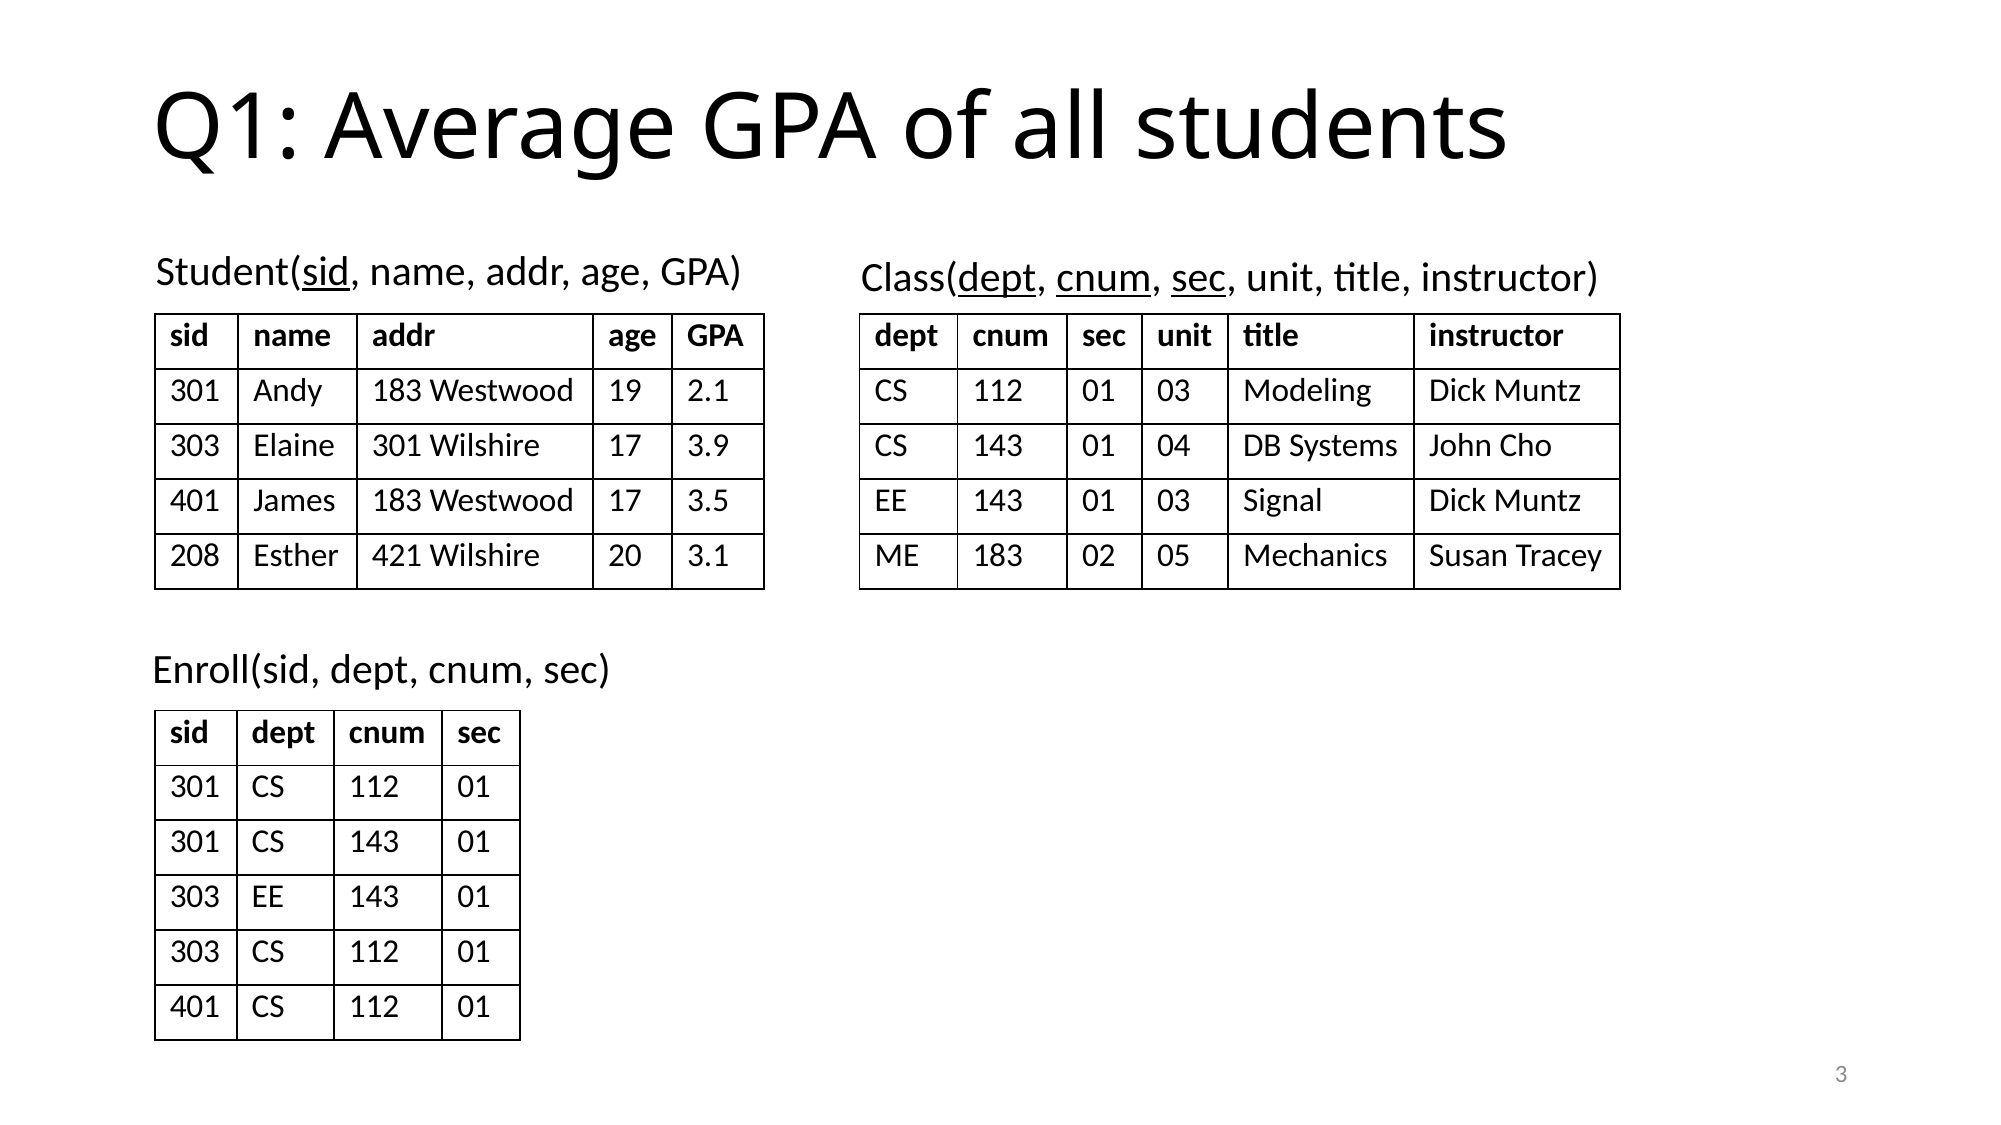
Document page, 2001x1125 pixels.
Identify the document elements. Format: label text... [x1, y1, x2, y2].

table_cell CS [860, 425, 957, 478]
text_box Student(sid, name, addr, age, GPA) [141, 236, 758, 301]
table_cell 19 [594, 370, 671, 423]
table_header name [239, 315, 356, 368]
table_cell 112 [335, 986, 441, 1039]
table_cell 17 [594, 480, 671, 533]
table_cell 3.9 [673, 425, 763, 478]
table_cell 421 Wilshire [358, 535, 592, 588]
table_header cnum [958, 315, 1066, 368]
table_cell 183 Westwood [358, 370, 592, 423]
table_cell ME [860, 535, 957, 588]
table_cell 208 [156, 535, 237, 588]
table_cell 303 [156, 425, 237, 478]
table_cell Elaine [239, 425, 356, 478]
table_cell Andy [239, 370, 356, 423]
table_cell EE [238, 876, 333, 929]
table_cell 112 [958, 370, 1066, 423]
table_cell 17 [594, 425, 671, 478]
table_cell 301 [156, 370, 237, 423]
text_box Enroll(sid, dept, cnum, sec) [137, 634, 741, 700]
table_cell 143 [958, 425, 1066, 478]
table_cell 02 [1068, 535, 1141, 588]
table_cell 143 [958, 480, 1066, 533]
table_header unit [1143, 315, 1227, 368]
table_cell CS [238, 986, 333, 1039]
table_cell CS [238, 821, 333, 874]
table_cell Susan Tracey [1415, 535, 1619, 588]
table_cell 112 [335, 766, 441, 819]
table_cell 01 [443, 766, 519, 819]
table_cell Signal [1229, 480, 1413, 533]
table_header dept [238, 711, 333, 765]
table_header sec [1068, 315, 1141, 368]
table_cell 303 [156, 931, 236, 984]
table_cell 03 [1143, 480, 1227, 533]
table_cell 301 [156, 821, 236, 874]
table_cell 183 [958, 535, 1066, 588]
title Q1: Average GPA of all students [137, 59, 1863, 198]
table_header cnum [335, 711, 441, 765]
table_header addr [358, 315, 592, 368]
table_cell 03 [1143, 370, 1227, 423]
table_cell Dick Muntz [1415, 480, 1619, 533]
table_header GPA [673, 315, 763, 368]
table_cell 301 Wilshire [358, 425, 592, 478]
table_cell John Cho [1415, 425, 1619, 478]
table_cell 01 [1068, 370, 1141, 423]
table_header dept [860, 315, 957, 368]
table_cell CS [238, 931, 333, 984]
table_cell 2.1 [673, 370, 763, 423]
table_cell 183 Westwood [358, 480, 592, 533]
table_cell 01 [443, 876, 519, 929]
table_cell Modeling [1229, 370, 1413, 423]
table_cell 112 [335, 931, 441, 984]
table_cell 20 [594, 535, 671, 588]
table_cell 143 [335, 821, 441, 874]
table_cell DB Systems [1229, 425, 1413, 478]
table_cell James [239, 480, 356, 533]
table_cell CS [860, 370, 957, 423]
table_cell 303 [156, 876, 236, 929]
table_cell 143 [335, 876, 441, 929]
table_header sec [443, 711, 519, 765]
table_cell 05 [1143, 535, 1227, 588]
text_box Class(dept, cnum, sec, unit, title, instructor) [846, 242, 1748, 308]
slide_number 3 [1412, 1042, 1863, 1103]
table_cell 01 [443, 821, 519, 874]
table_cell 301 [156, 766, 236, 819]
table_header title [1229, 315, 1413, 368]
table_cell Mechanics [1229, 535, 1413, 588]
table_header sid [156, 315, 237, 368]
table_cell EE [860, 480, 957, 533]
table_cell 04 [1143, 425, 1227, 478]
table_cell Dick Muntz [1415, 370, 1619, 423]
table_header instructor [1415, 315, 1619, 368]
table_cell 01 [1068, 480, 1141, 533]
table_cell 401 [156, 480, 237, 533]
table_cell 01 [443, 986, 519, 1039]
table_header sid [156, 711, 236, 765]
table_cell 401 [156, 986, 236, 1039]
table_cell 3.5 [673, 480, 763, 533]
table_cell 01 [443, 931, 519, 984]
table_cell 3.1 [673, 535, 763, 588]
table_cell Esther [239, 535, 356, 588]
table_header age [594, 315, 671, 368]
table_cell 01 [1068, 425, 1141, 478]
table_cell CS [238, 766, 333, 819]
